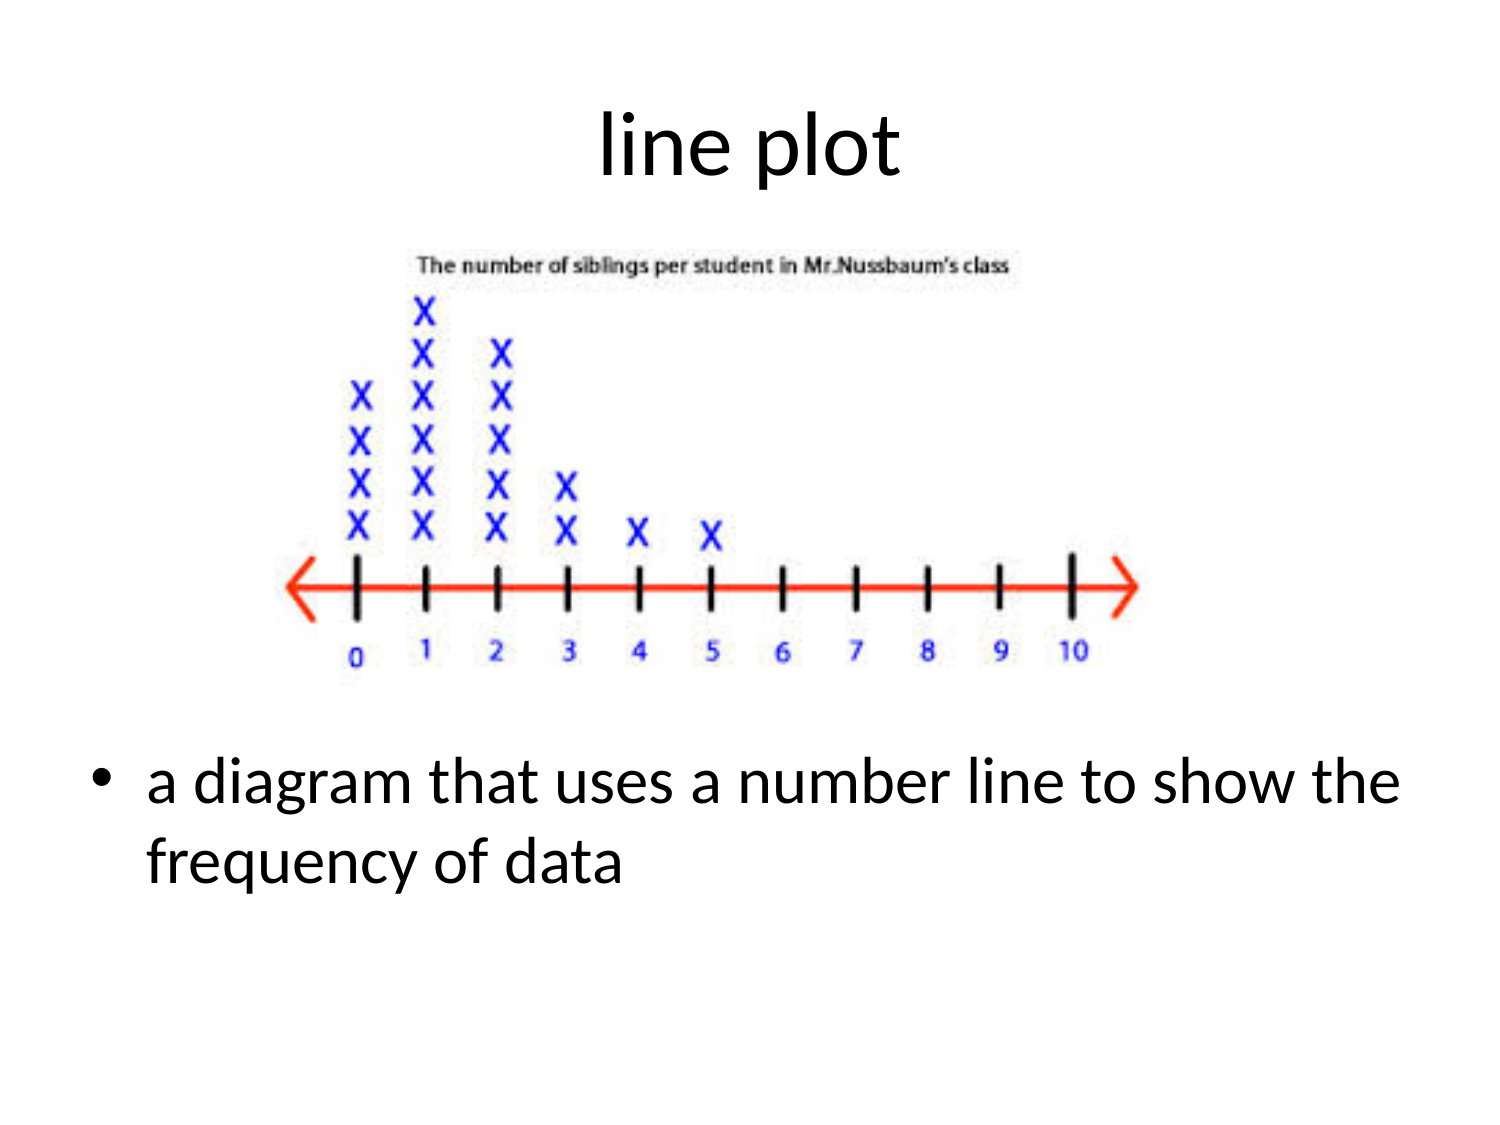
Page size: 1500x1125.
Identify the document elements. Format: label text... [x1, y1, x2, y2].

list a diagram that uses a number line to show the frequency of data [75, 262, 1425, 1005]
picture [274, 249, 1149, 687]
title line plot [75, 45, 1425, 233]
